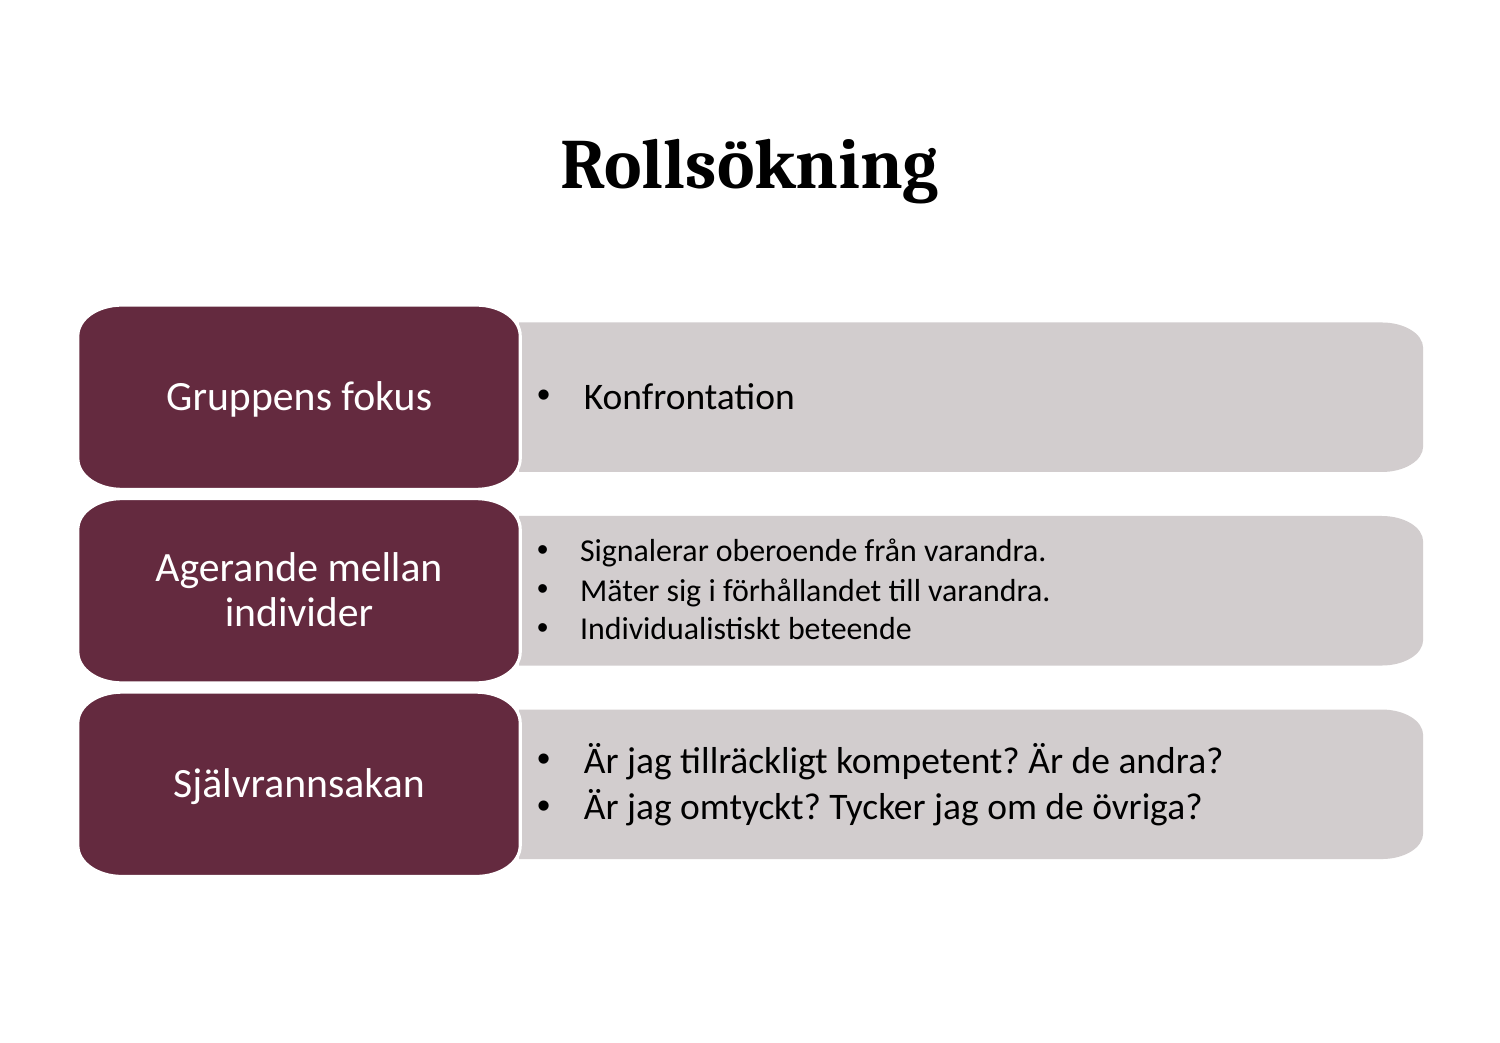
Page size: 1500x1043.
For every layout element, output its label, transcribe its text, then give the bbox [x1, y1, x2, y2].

text_box Signalerar oberoende från varandra. Mäter sig i förhållandet till varandra. Individualistiskt beteende [519, 515, 1424, 666]
text_box Självrannsakan [76, 690, 522, 879]
text_box Rollsökning [467, 119, 1033, 255]
text_box Gruppens fokus [76, 303, 522, 491]
text_box Är jag tillräckligt kompetent? Är de andra? Är jag omtyckt? Tycker jag om de övriga? [519, 709, 1424, 860]
text_box Konfrontation [519, 322, 1424, 472]
text_box Agerande mellan individer [76, 497, 522, 685]
